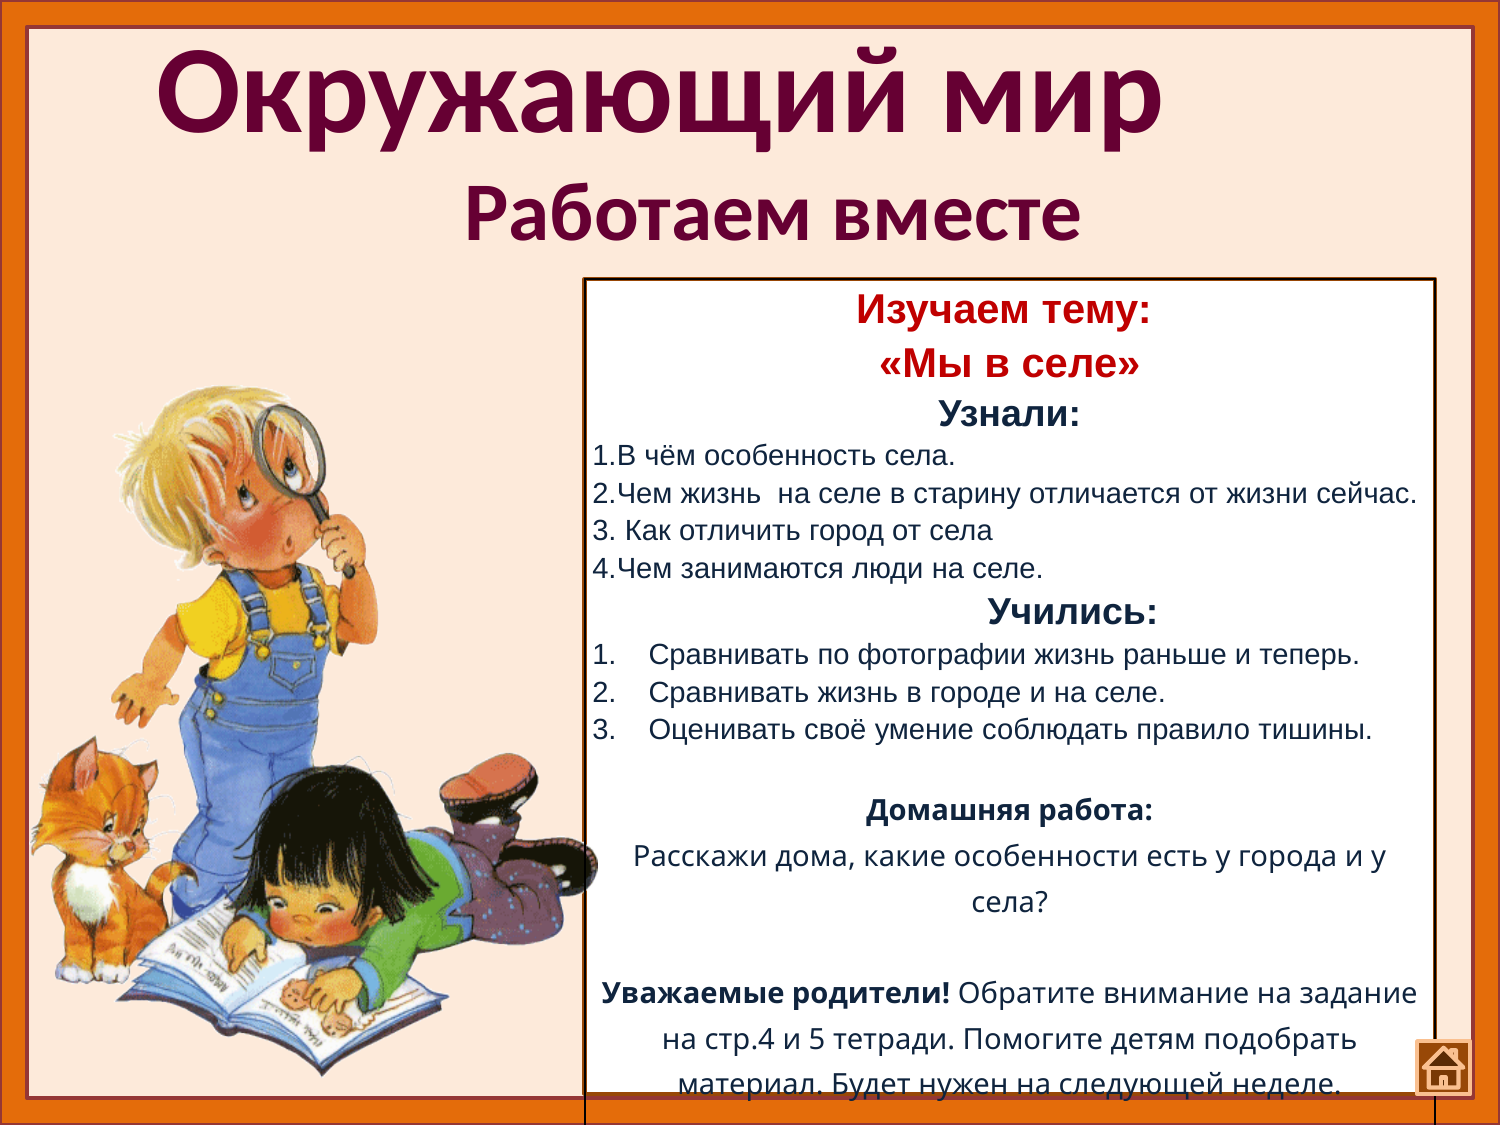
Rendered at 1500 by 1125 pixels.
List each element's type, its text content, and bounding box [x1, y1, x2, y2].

picture [29, 385, 598, 1078]
text_box [0, 265, 584, 1125]
text_box [1415, 1039, 1472, 1096]
table_header Изучаем тему: «Мы в селе» Узнали: 1.В чём особенность села. 2.Чем жизнь на селе в старину отличается от жизни сейчас. 3. Как отличить город от села 4.Чем занимаются люди на селе. Учились: Сравнивать по фотографии жизнь раньше и теперь. Сравнивать жизнь в городе и на селе. Оценивать своё умение соблюдать правило тишины. Домашняя работа: Расскажи дома, какие особенности есть у города и у села? Уважаемые родители! Обратите внимание на задание на стр.4 и 5 тетради. Помогите детям подобрать материал. Будет нужен на следующей неделе. [586, 280, 1434, 1125]
text_box [1436, 265, 1500, 1125]
text_box Окружающий мир Работаем вместе [0, 0, 1500, 265]
